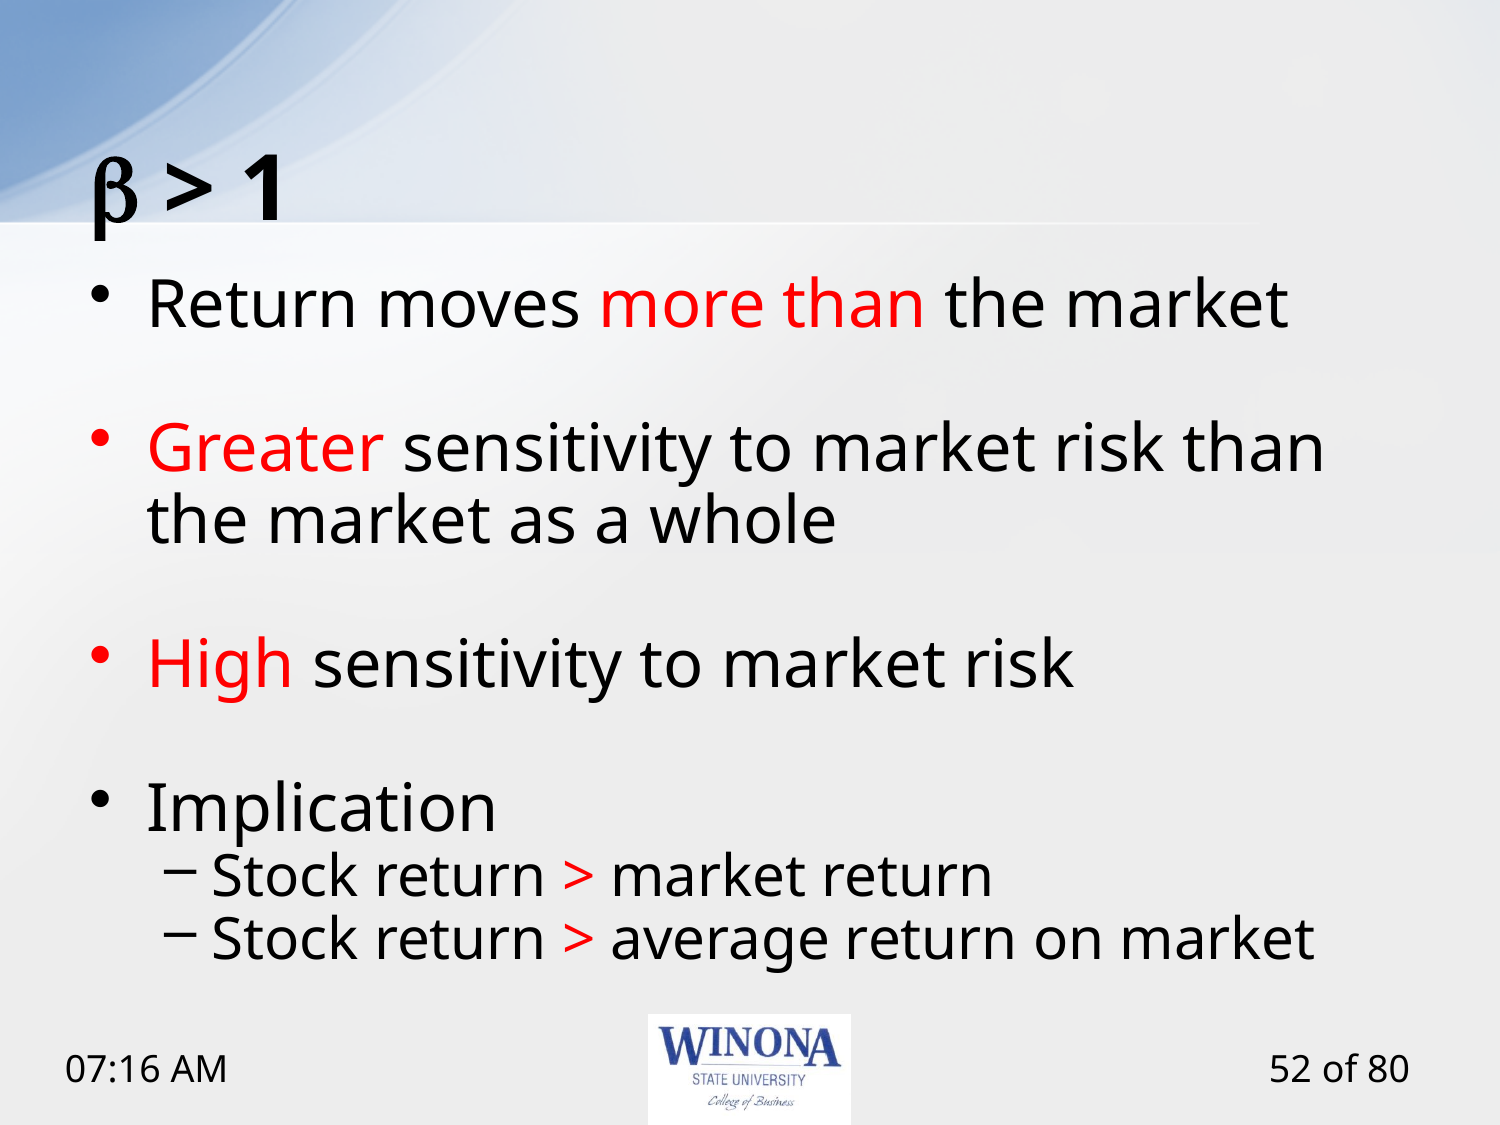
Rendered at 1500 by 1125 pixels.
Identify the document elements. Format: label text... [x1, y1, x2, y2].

list Return moves more than the market Greater sensitivity to market risk than the market as a whole High sensitivity to market risk Implication Stock return > market return Stock return > average return on market [75, 262, 1425, 1005]
picture [0, 0, 1500, 1125]
title b > 1 [75, 58, 1425, 247]
